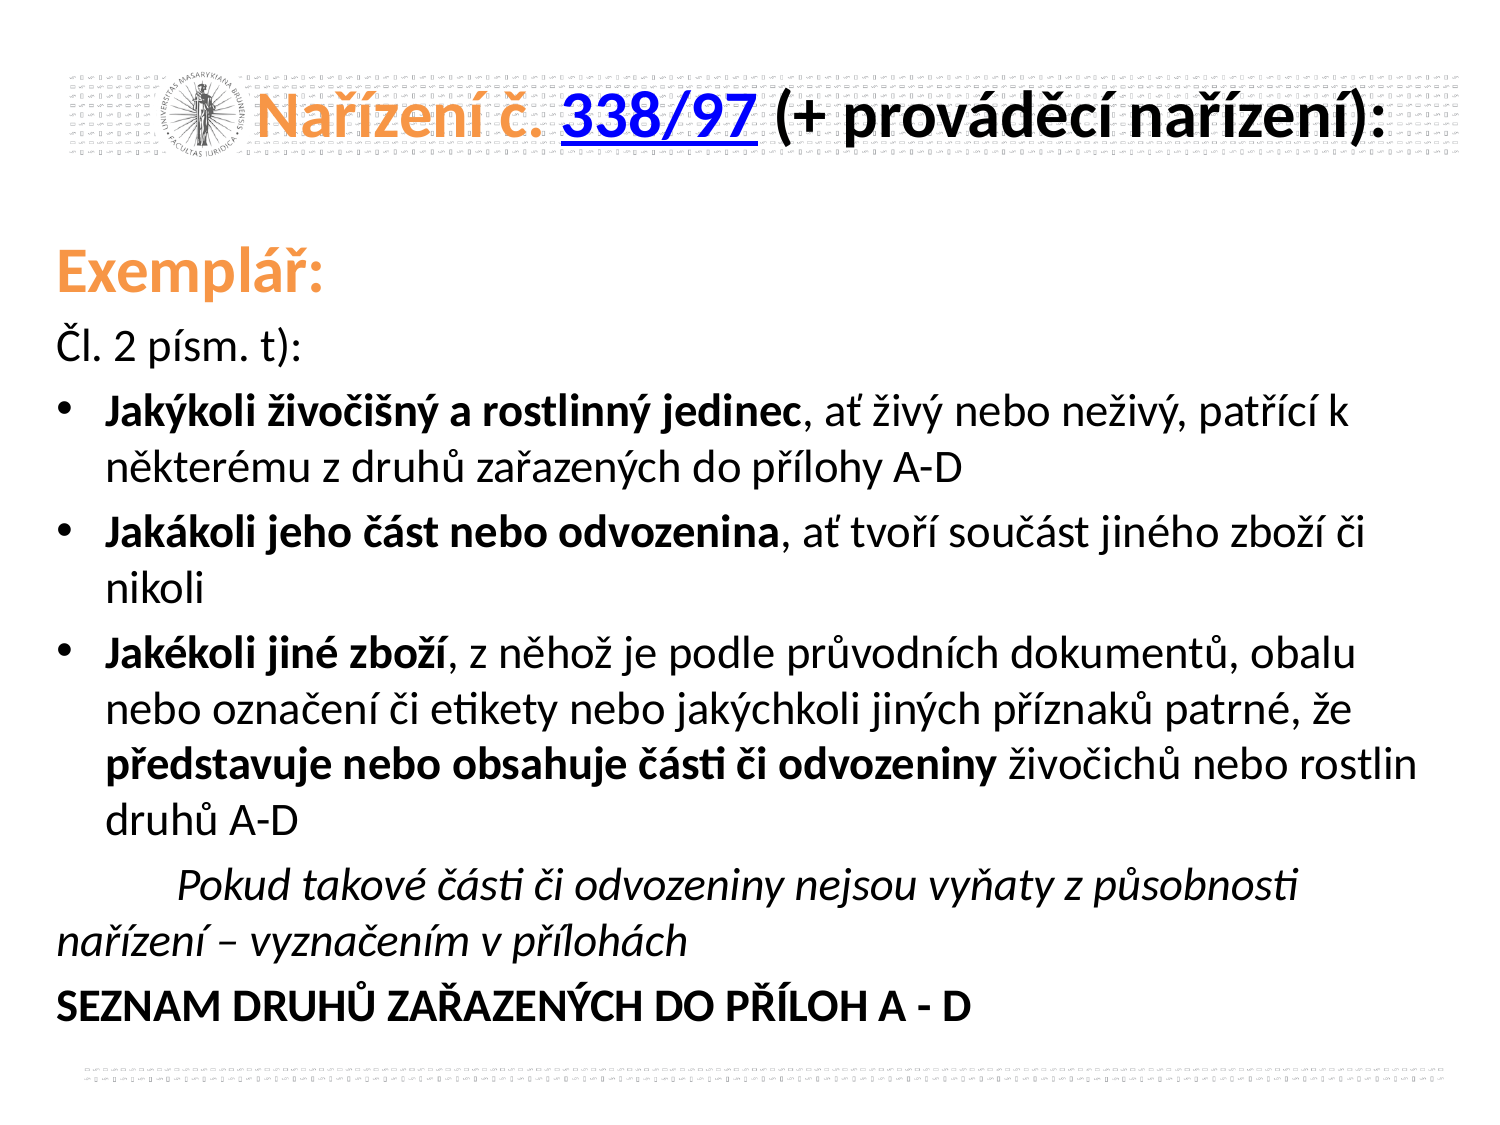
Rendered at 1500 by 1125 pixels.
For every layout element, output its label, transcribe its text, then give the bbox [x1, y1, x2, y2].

picture [13, 1039, 1500, 1116]
list Exemplář: Čl. 2 písm. t): Jakýkoli živočišný a rostlinný jedinec, ať živý nebo neživý, patřící k některému z druhů zařazených do přílohy A-D Jakákoli jeho část nebo odvozenina, ať tvoří součást jiného zboží či nikoli Jakékoli jiné zboží, z něhož je podle průvodních dokumentů, obalu nebo označení či etikety nebo jakýchkoli jiných příznaků patrné, že představuje nebo obsahuje části či odvozeniny živočichů nebo rostlin druhů A-D Pokud takové části či odvozeniny nejsou vyňaty z působnosti nařízení – vyznačením v přílohách SEZNAM DRUHŮ ZAŘAZENÝCH DO PŘÍLOH A - D [41, 219, 1463, 1038]
picture [0, 42, 1500, 200]
